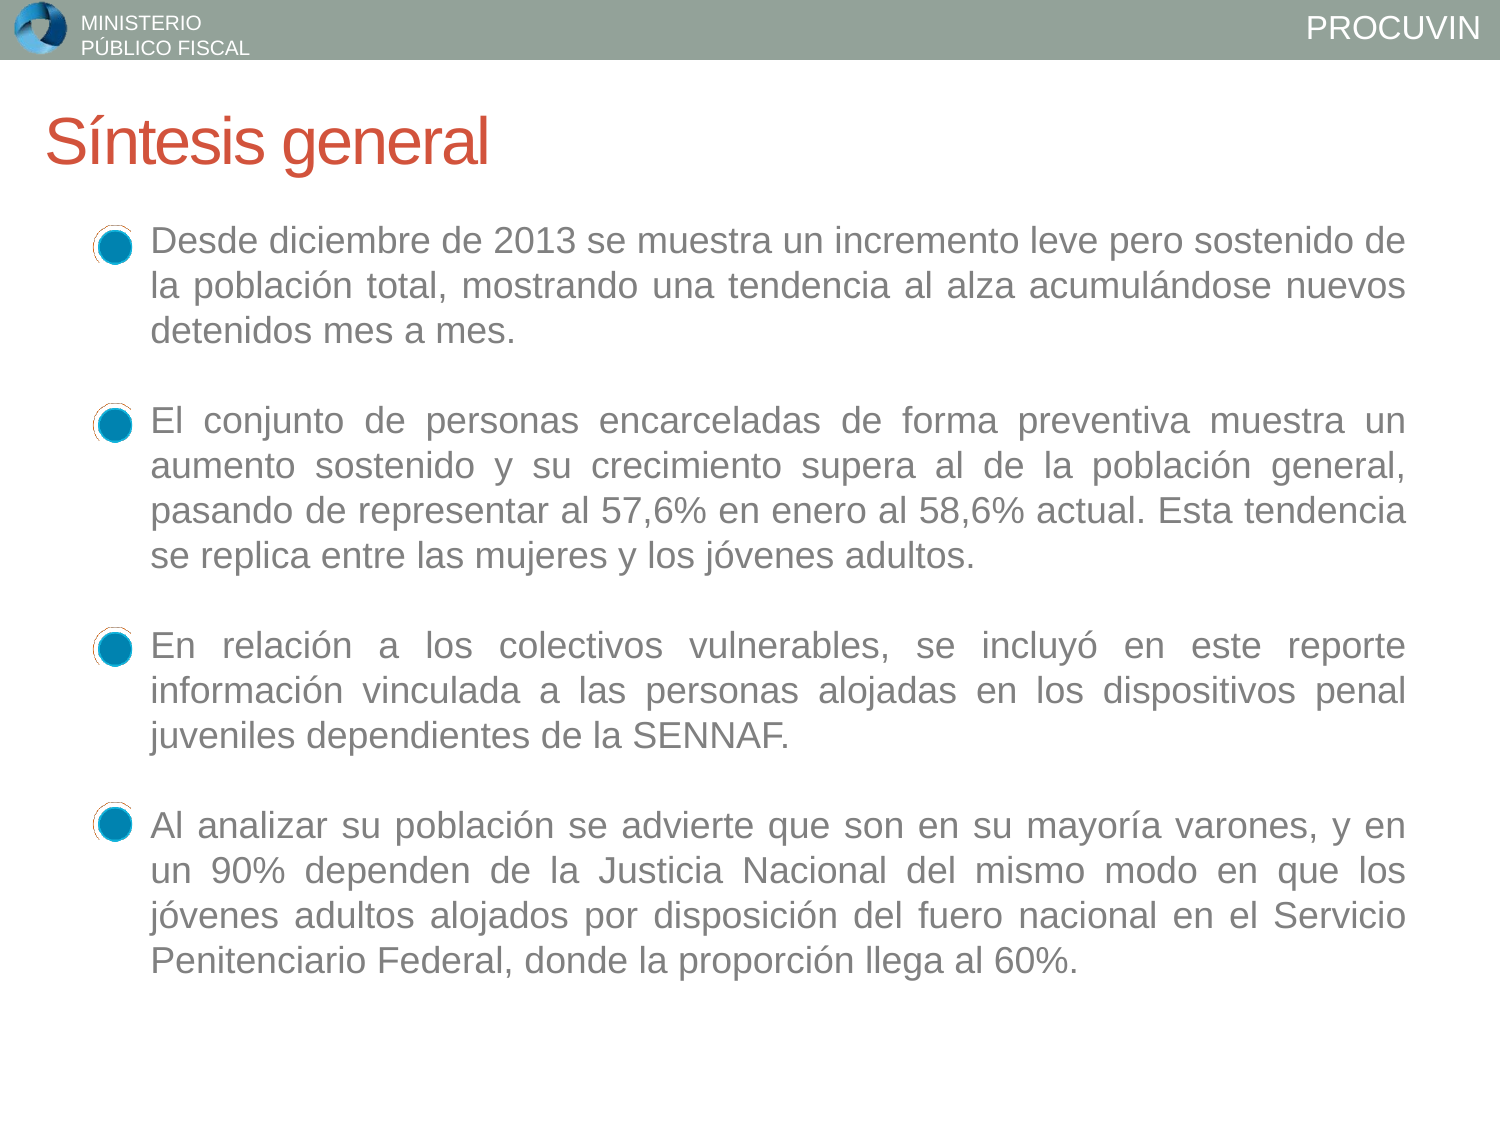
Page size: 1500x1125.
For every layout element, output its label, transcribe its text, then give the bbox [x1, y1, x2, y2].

picture [88, 621, 137, 674]
picture [88, 796, 137, 849]
text_box Síntesis general [29, 44, 1128, 232]
picture [88, 396, 136, 450]
picture [88, 219, 136, 273]
picture [5, 0, 75, 57]
text_box Desde diciembre de 2013 se muestra un incremento leve pero sostenido de la población total, mostrando una tendencia al alza acumulándose nuevos detenidos mes a mes. El conjunto de personas encarceladas de forma preventiva muestra un aumento sostenido y su crecimiento supera al de la población general, pasando de representar al 57,6% en enero al 58,6% actual. Esta tendencia se replica entre las mujeres y los jóvenes adultos. En relación a los colectivos vulnerables, se incluyó en este reporte información vinculada a las personas alojadas en los dispositivos penal juveniles dependientes de la SENNAF. Al analizar su población se advierte que son en su mayoría varones, y en un 90% dependen de la Justicia Nacional del mismo modo en que los jóvenes adultos alojados por disposición del fuero nacional en el Servicio Penitenciario Federal, donde la proporción llega al 60%. [135, 208, 1422, 988]
